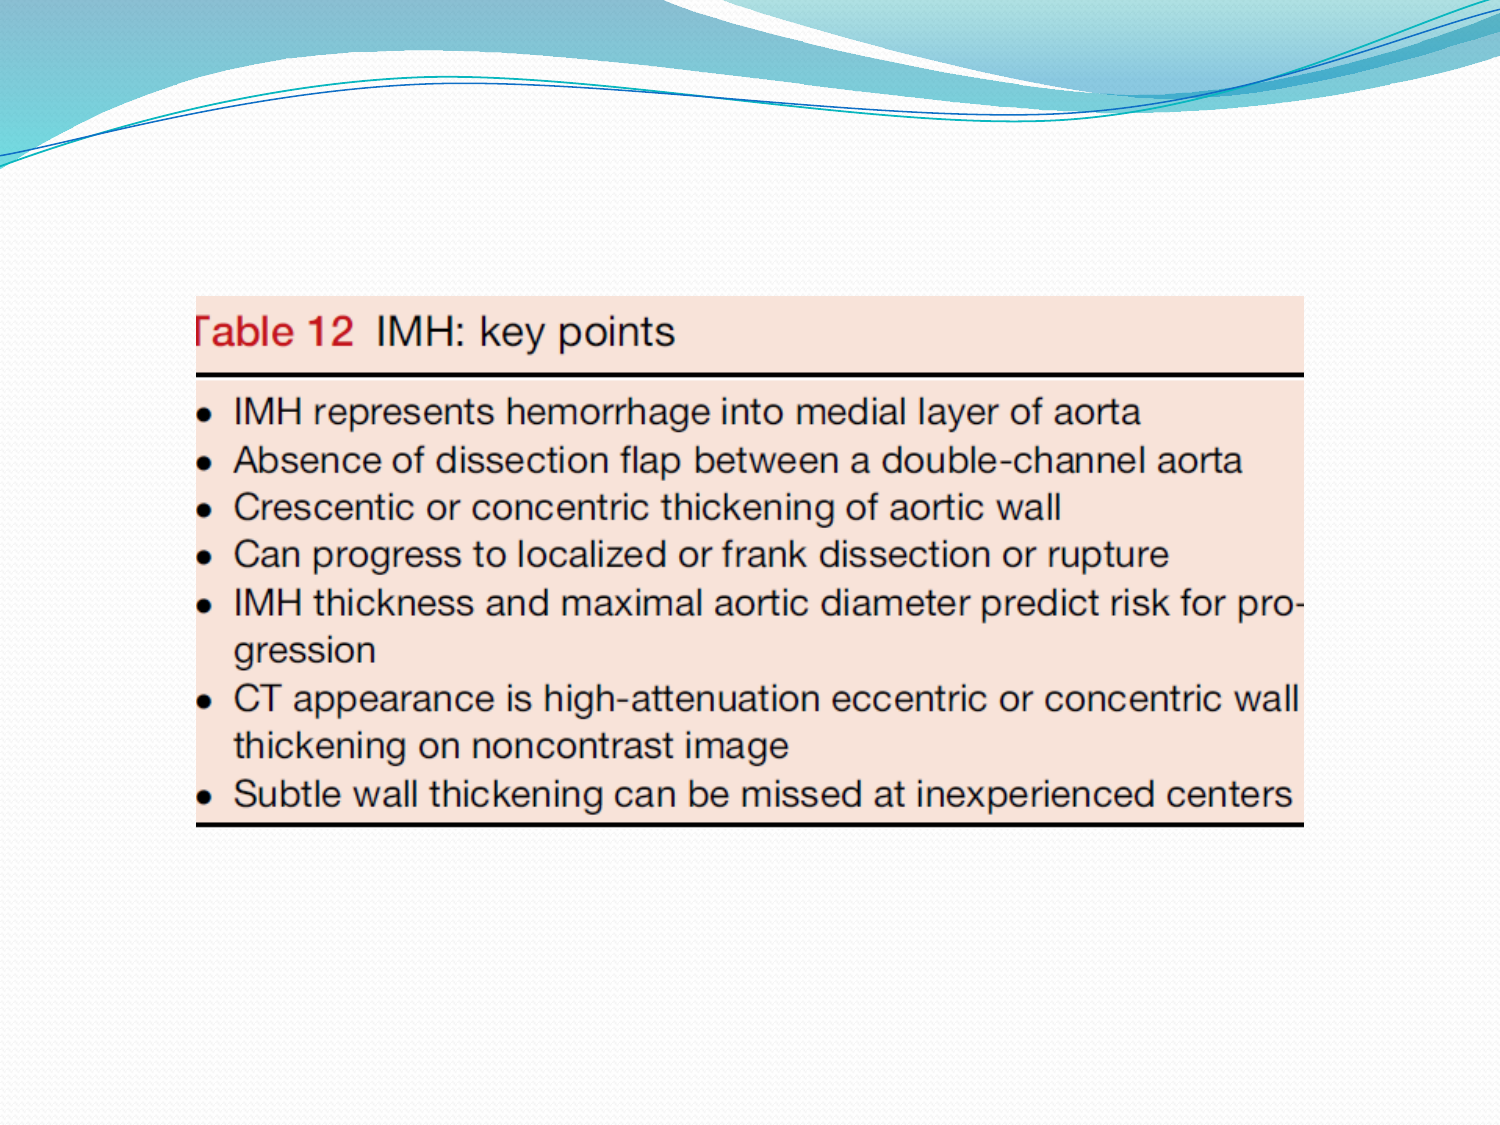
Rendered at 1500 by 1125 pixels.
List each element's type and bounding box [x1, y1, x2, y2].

picture [196, 296, 1304, 829]
